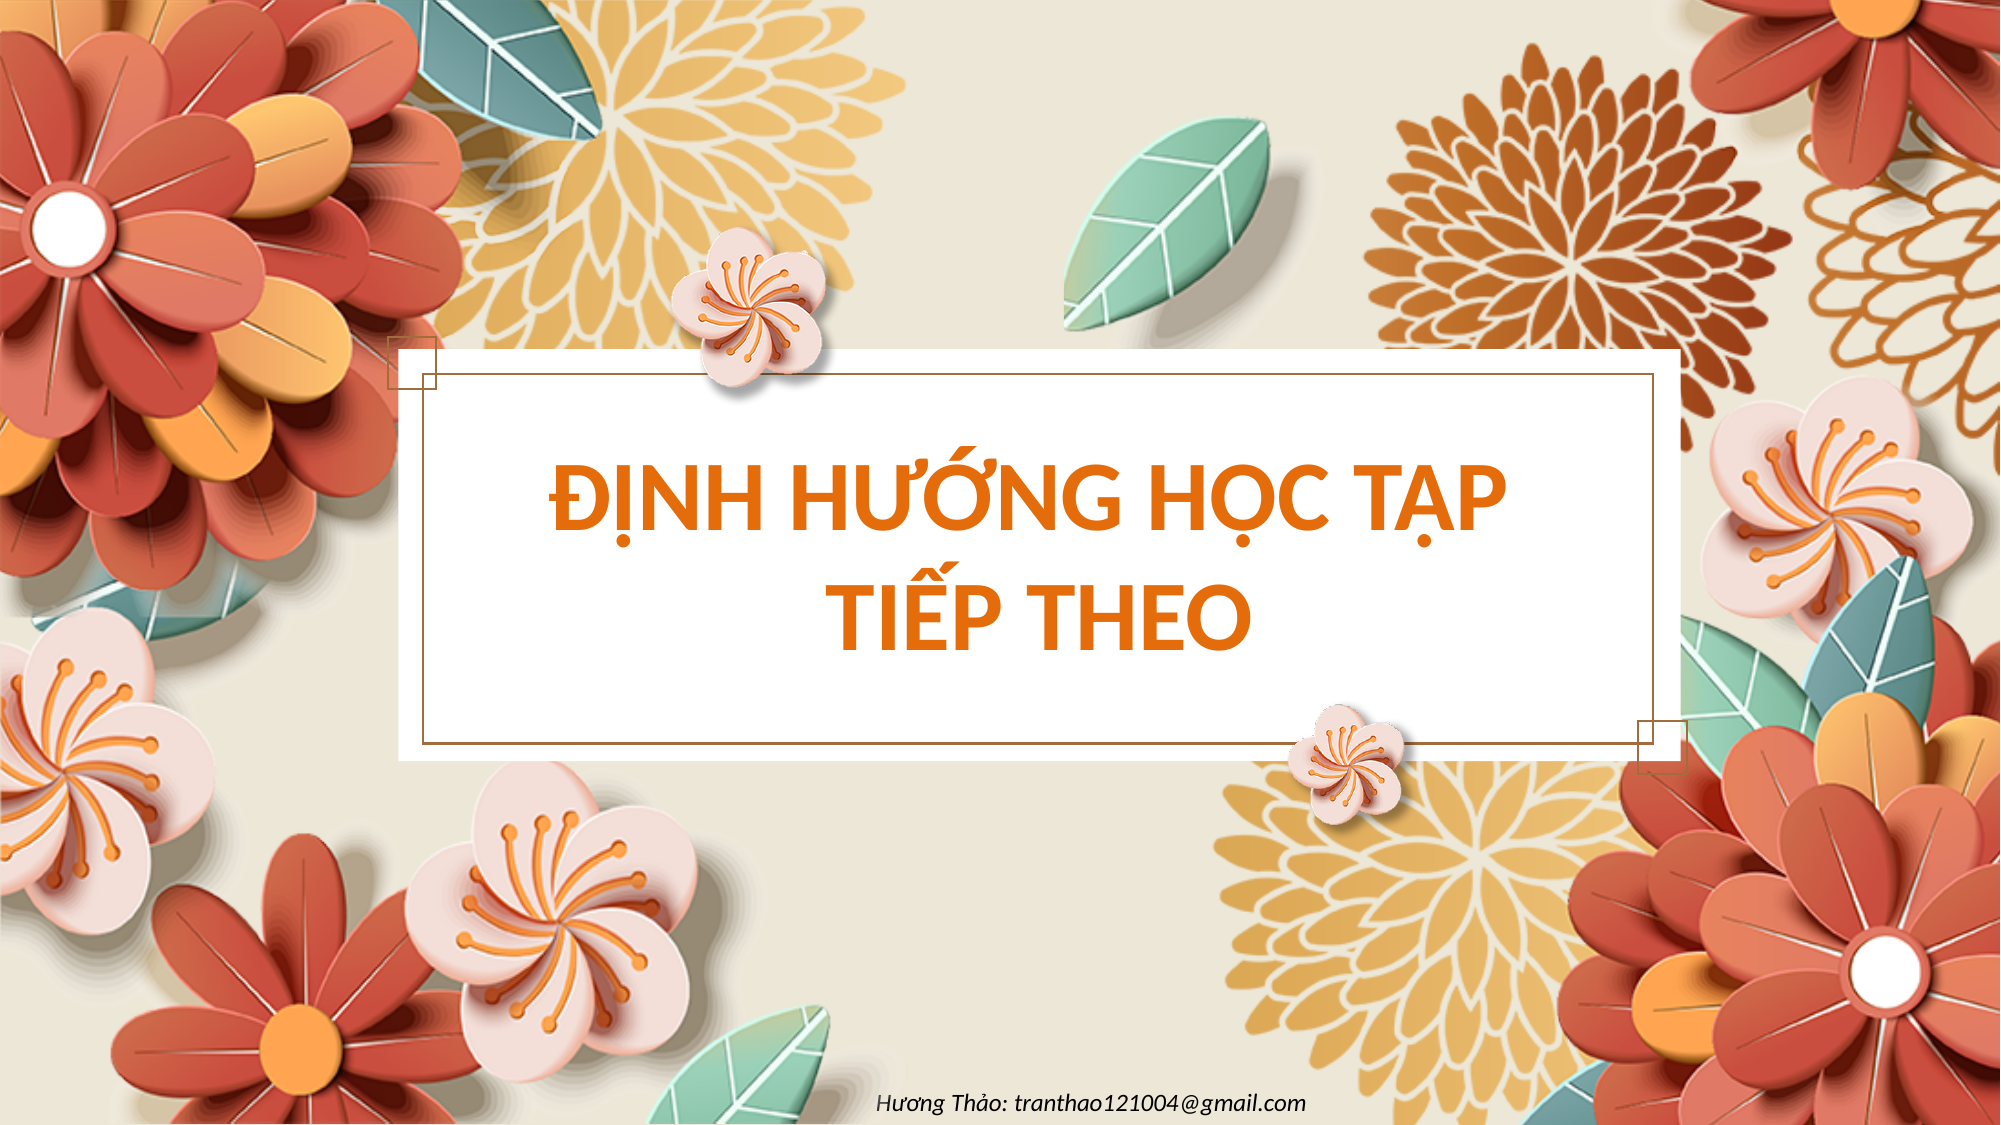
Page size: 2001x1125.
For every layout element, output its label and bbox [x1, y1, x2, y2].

picture [0, 0, 2000, 1125]
text_box [387, 336, 1687, 774]
